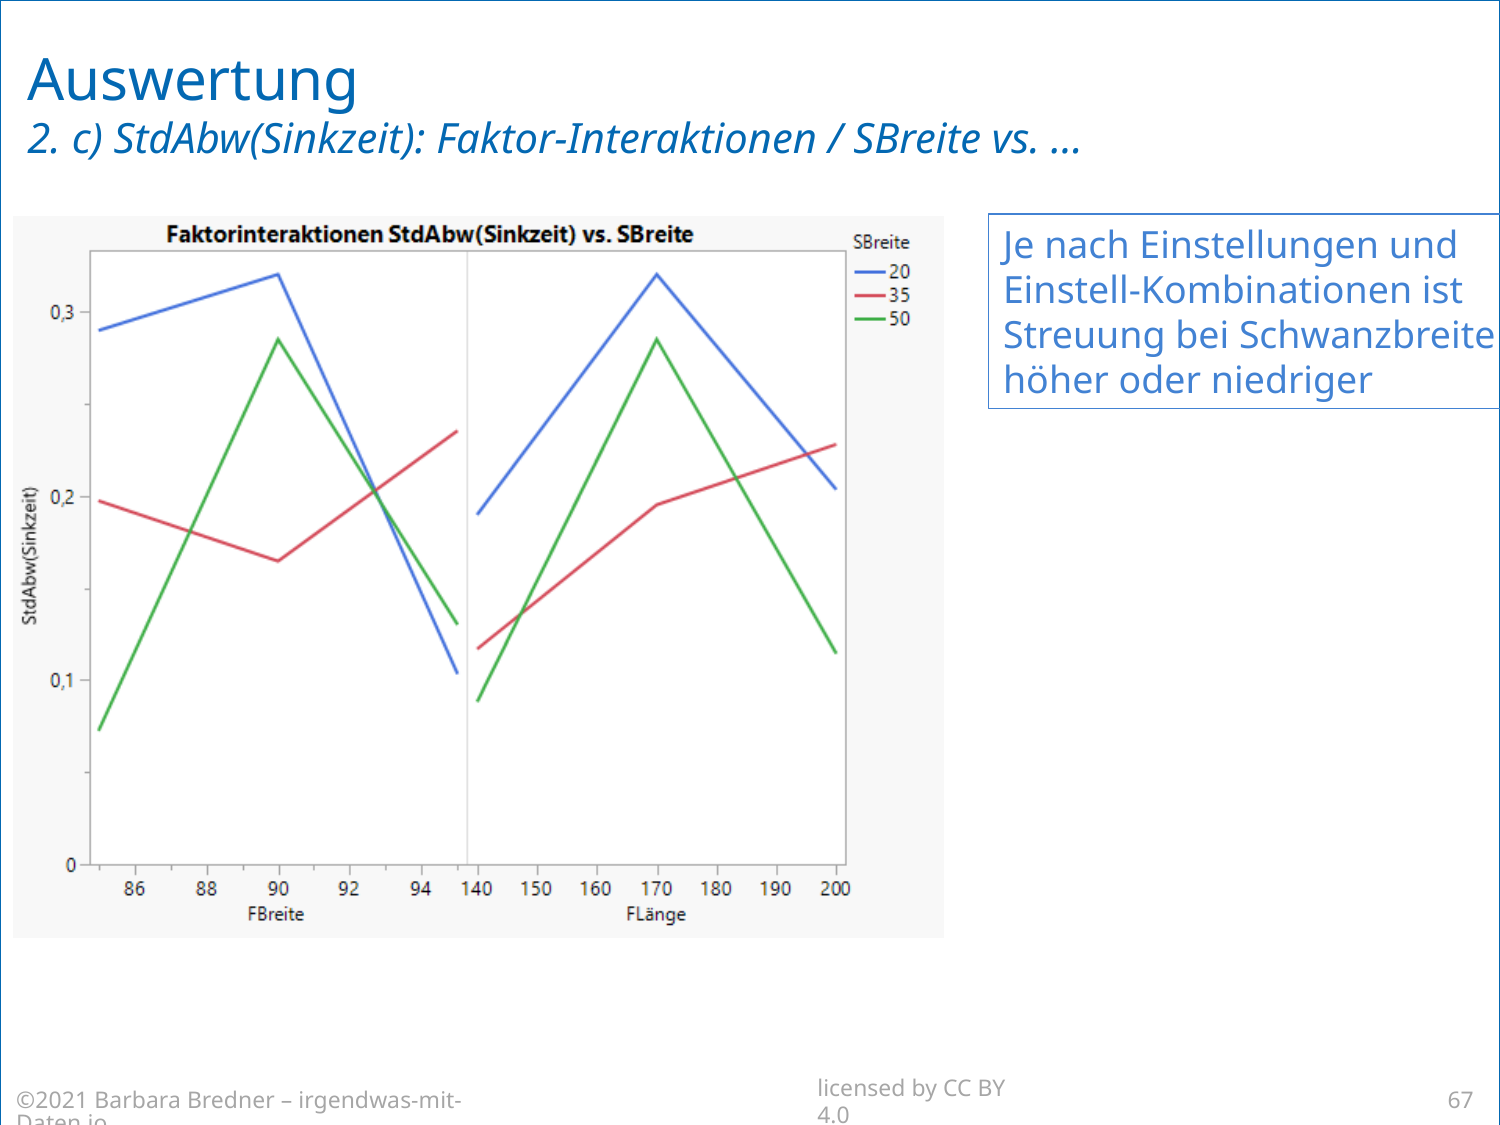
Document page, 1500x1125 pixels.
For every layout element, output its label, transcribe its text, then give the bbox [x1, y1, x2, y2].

footer ©2021 Barbara Bredner – irgendwas-mit-Daten.io [1, 1079, 483, 1123]
text_box Je nach Einstellungen und Einstell-Kombinationen ist Streuung bei Schwanzbreite höher oder niedriger [988, 214, 1500, 409]
slide_number 67 [1417, 1079, 1489, 1123]
title Auswertung 2. c) StdAbw(Sinkzeit): Faktor-Interaktionen / SBreite vs. … [12, 13, 1489, 191]
slide_number licensed by CC BY 4.0 [802, 1079, 1036, 1123]
picture [13, 216, 944, 938]
